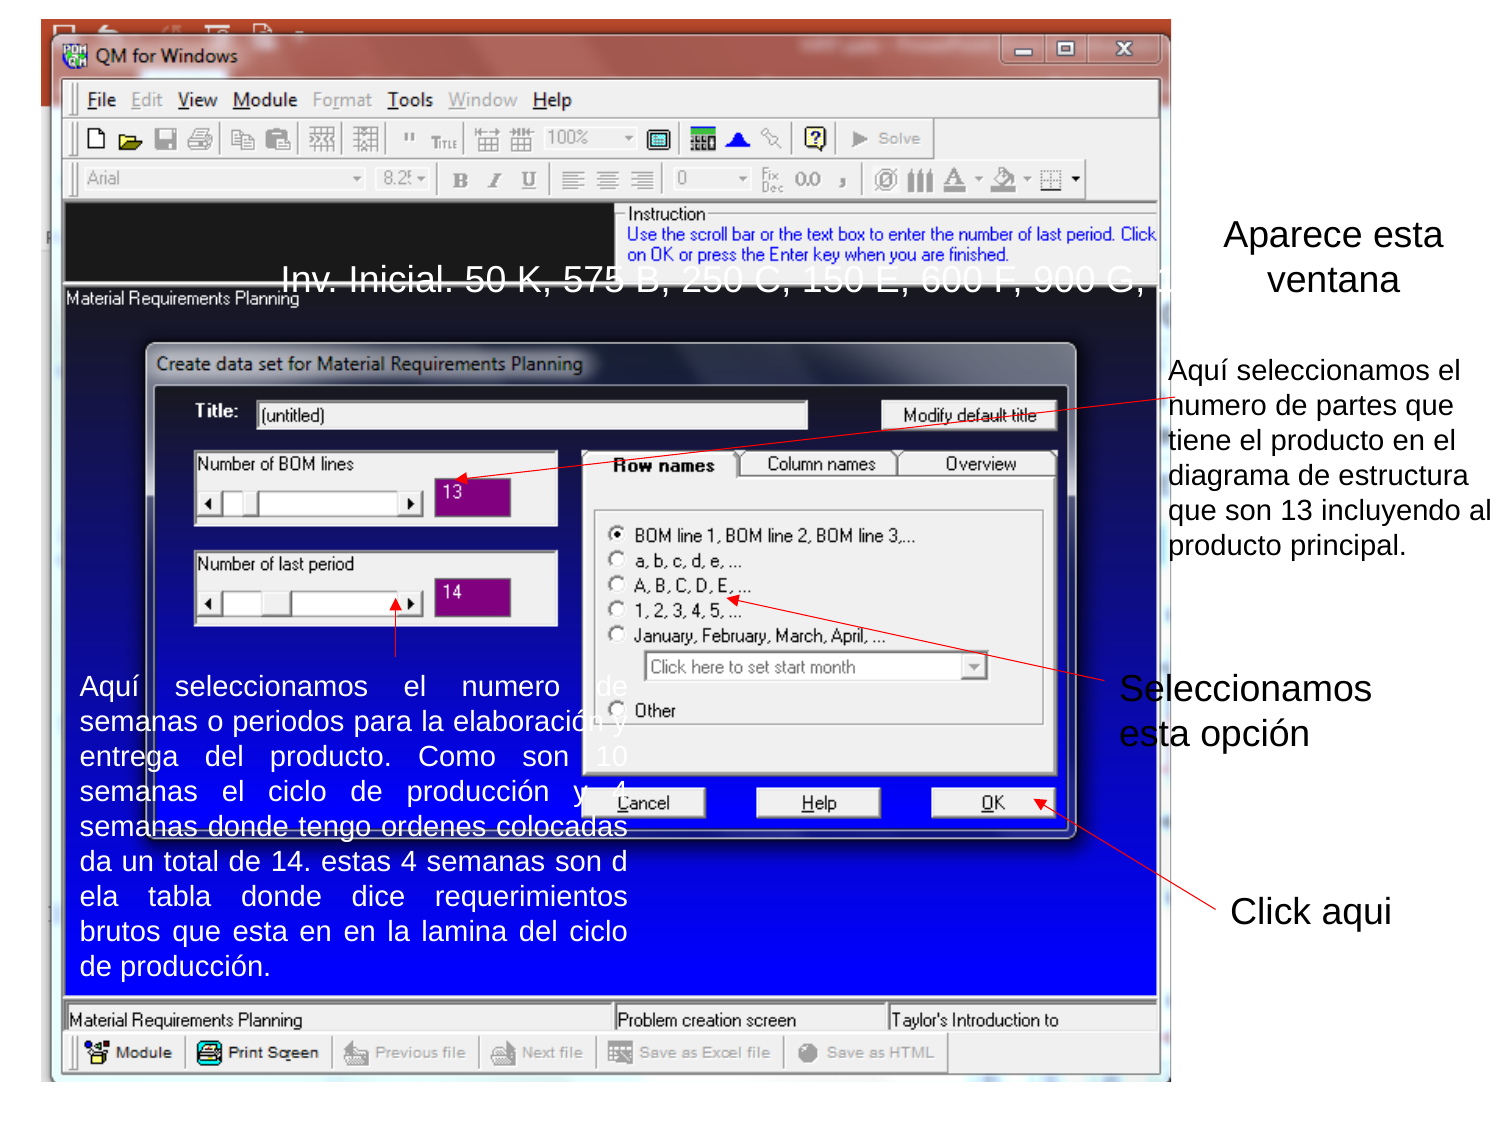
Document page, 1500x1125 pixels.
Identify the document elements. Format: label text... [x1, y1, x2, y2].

text_box Seleccionamos esta opción [1172, 656, 1459, 762]
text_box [1033, 798, 1216, 910]
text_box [726, 597, 1105, 681]
text_box Aquí seleccionamos el numero de partes que tiene el producto en el diagrama de estructura que son 13 incluyendo al producto principal. [1172, 344, 1500, 569]
text_box Aparece esta ventana [1172, 202, 1500, 307]
picture [41, 19, 1172, 1082]
text_box Click aqui [1215, 879, 1424, 940]
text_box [454, 397, 1176, 480]
